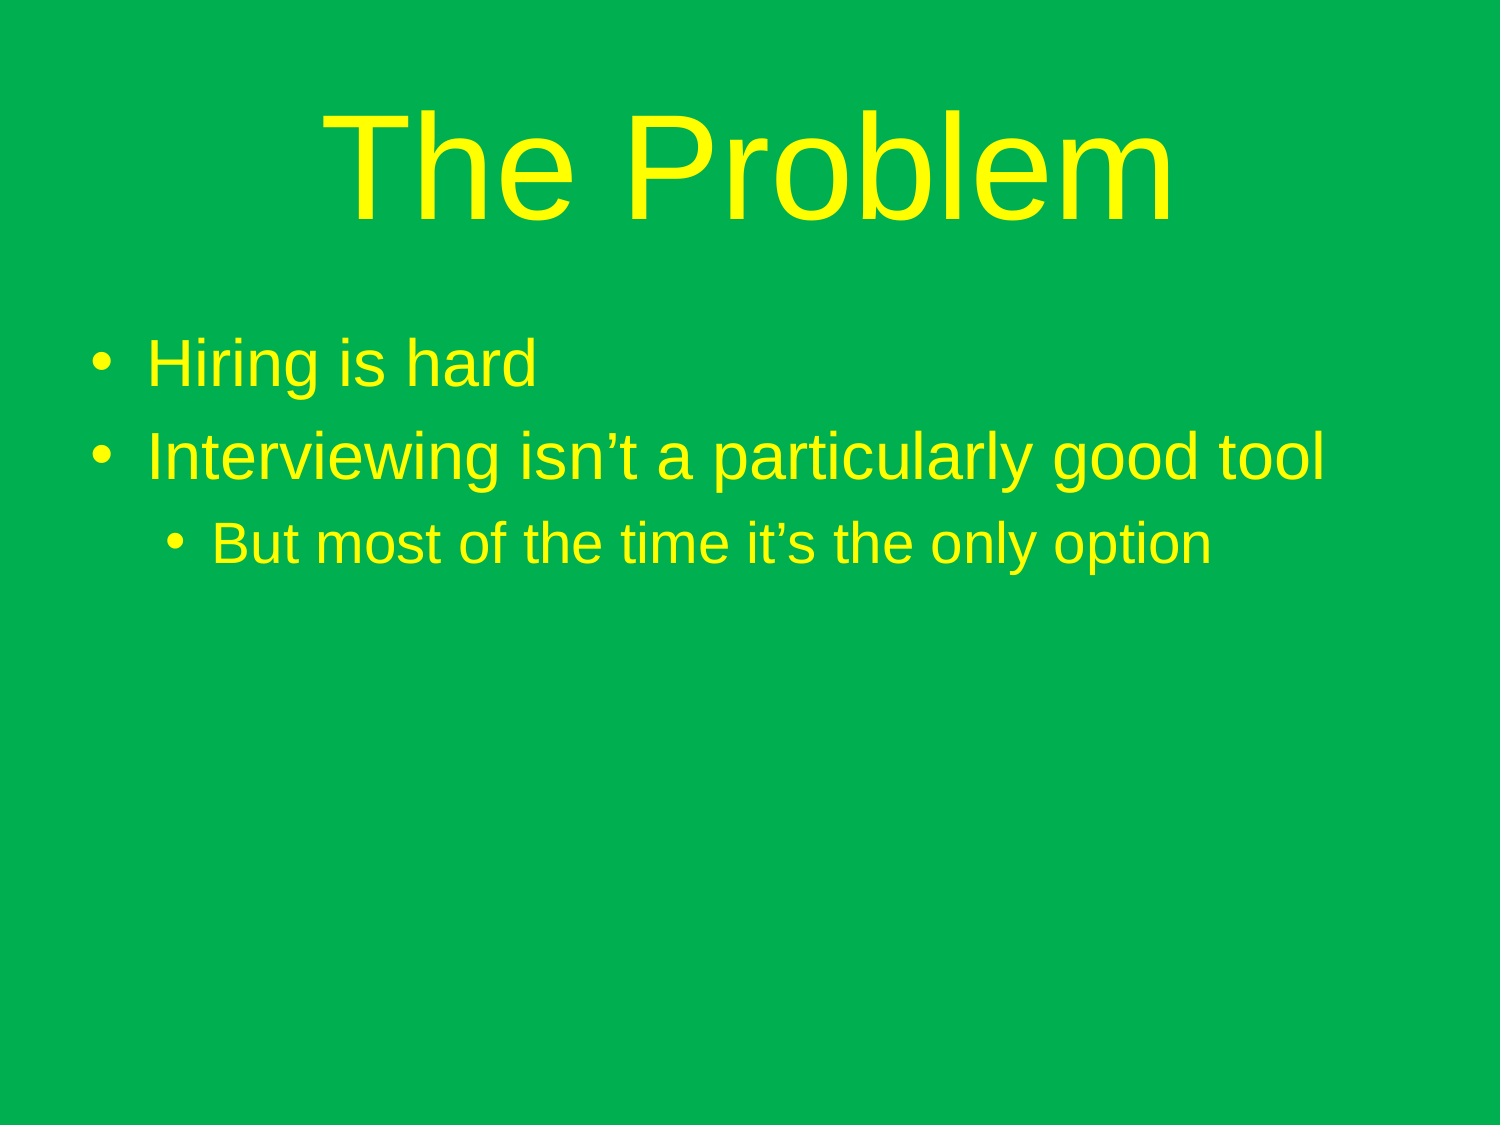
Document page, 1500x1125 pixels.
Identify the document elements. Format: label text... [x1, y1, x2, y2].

title The Problem [75, 45, 1425, 275]
list Hiring is hard Interviewing isn’t a particularly good tool But most of the time it’s the only option [75, 312, 1425, 1005]
